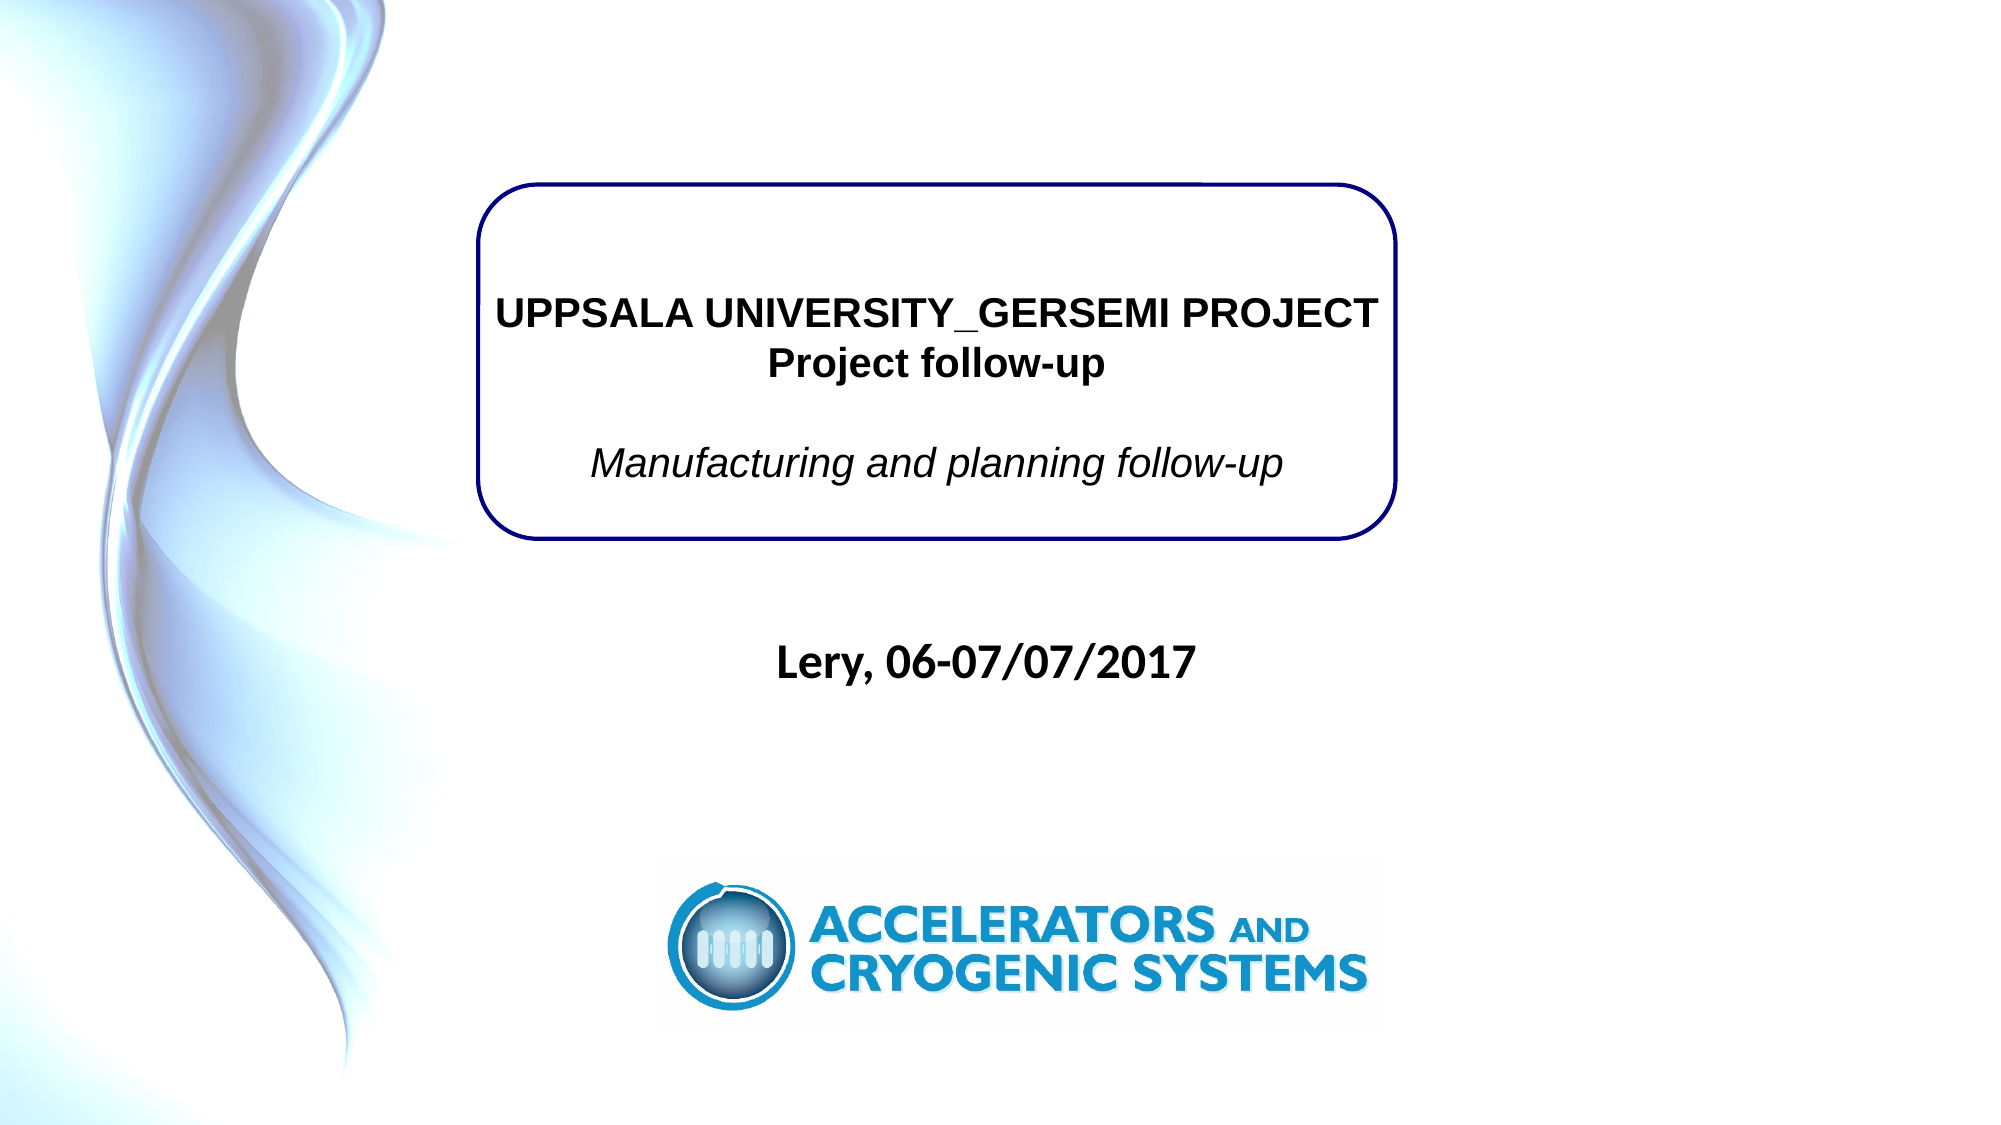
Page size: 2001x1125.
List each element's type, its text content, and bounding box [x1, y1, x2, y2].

picture [0, 0, 1387, 1125]
text_box Lery, 06-07/07/2017 [761, 621, 1212, 697]
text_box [466, 184, 1408, 539]
